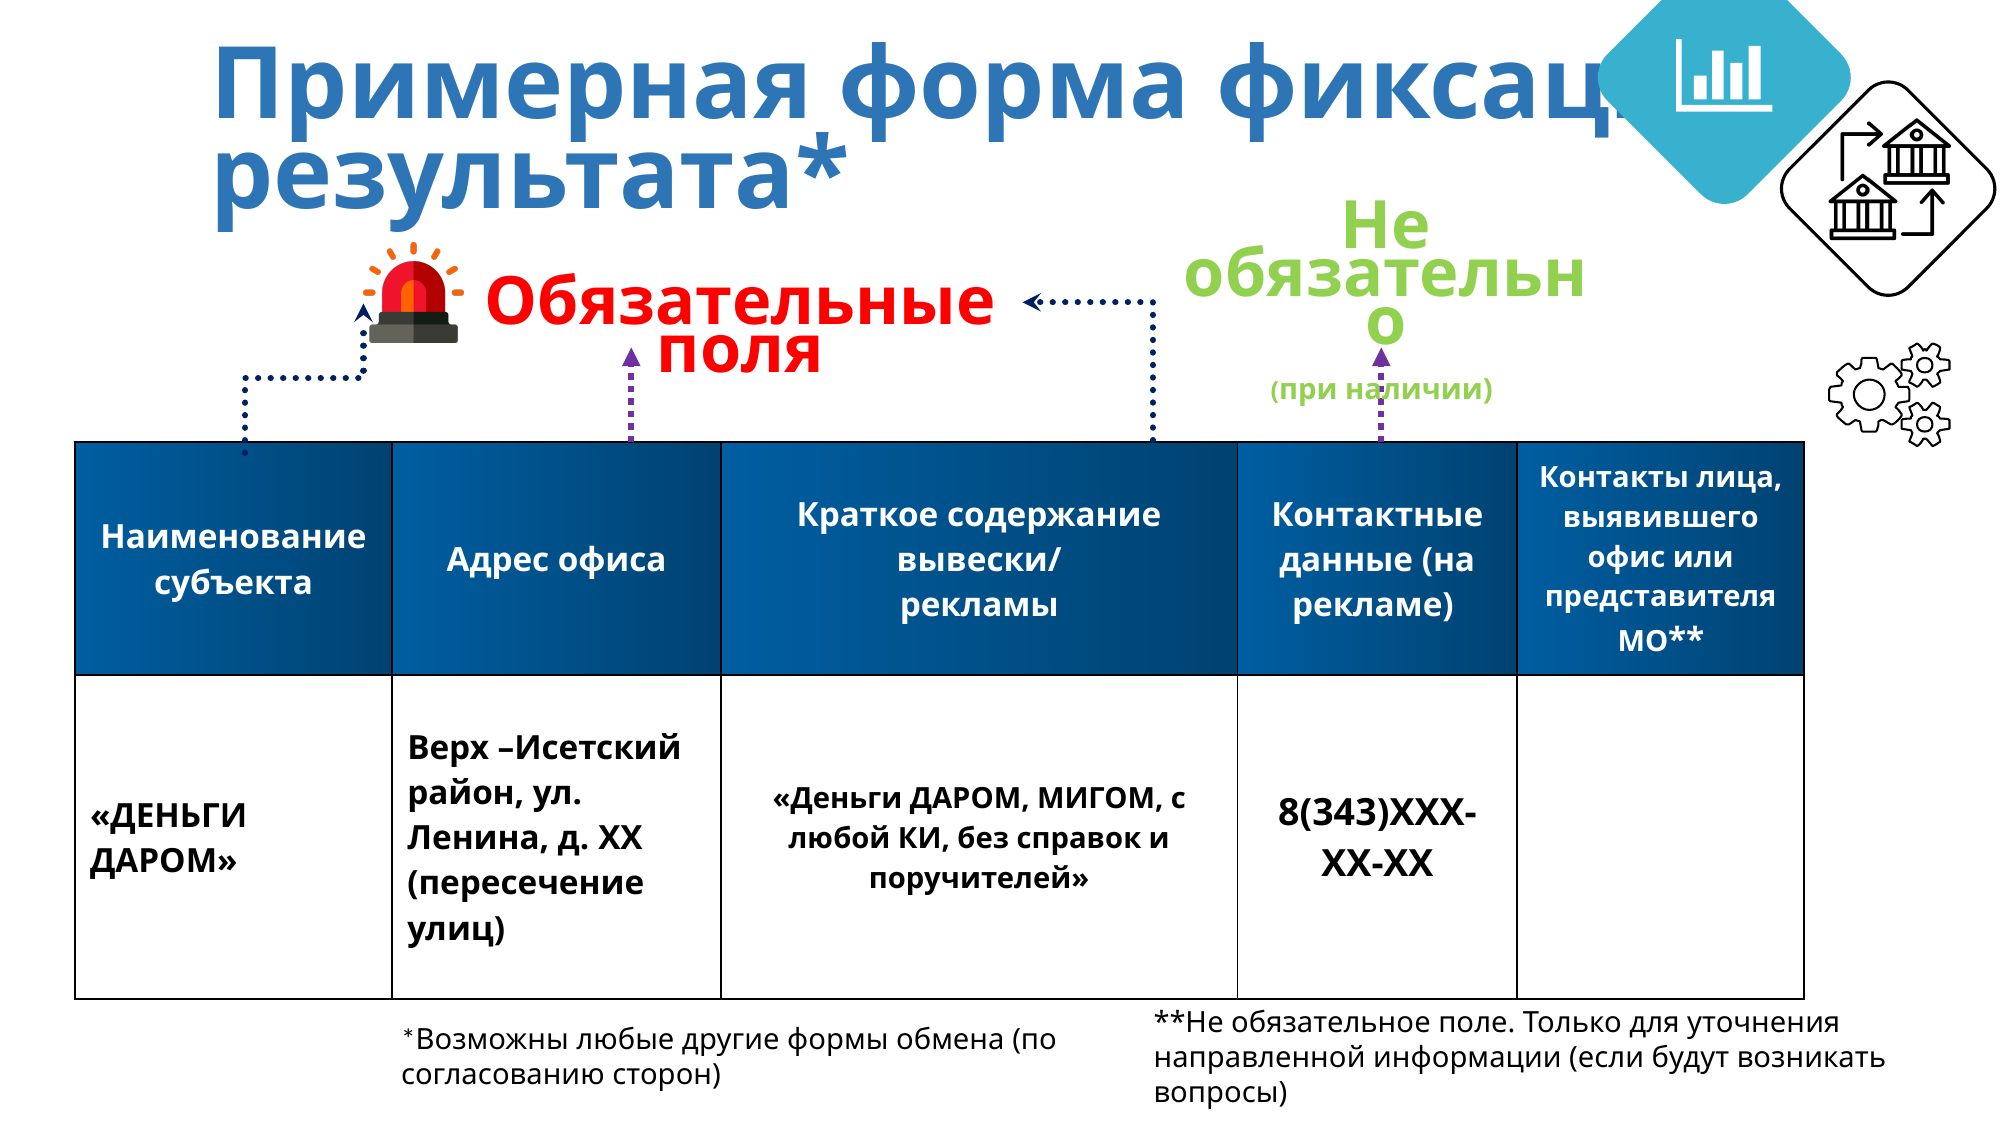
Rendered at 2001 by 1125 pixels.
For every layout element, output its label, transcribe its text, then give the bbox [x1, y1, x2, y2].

table_cell Верх –Исетский район, ул. Ленина, д. XX (пересечение улиц) [393, 676, 720, 998]
text_box [1780, 131, 1996, 297]
table_header Адрес офиса [393, 443, 720, 674]
table_cell [1518, 676, 1803, 995]
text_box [1018, 305, 1157, 437]
table_header Наименование субъекта [76, 443, 391, 674]
text_box [1676, 39, 1773, 112]
text_box [1829, 357, 1910, 432]
text_box Примерная форма фиксации результата* [1829, 41, 2000, 236]
table_cell 8(343)XXX-XX-XX [1238, 676, 1516, 995]
text_box Не обязательно (при наличии) [1168, 206, 1603, 413]
picture [1826, 116, 1953, 242]
text_box Примерная форма фиксации результата* [195, 41, 1826, 236]
table_header Контактные данные (на рекламе) [1238, 443, 1516, 674]
table_header Краткое содержание вывески/ рекламы [722, 443, 1237, 674]
table_cell «Деньги ДАРОМ, МИГОМ, с любой КИ, без справок и поручителей» [722, 676, 1237, 998]
text_box [1901, 343, 1950, 387]
text_box *Возможны любые другие формы обмена (по согласованию сторон) [386, 1013, 1138, 1098]
text_box Обязательные поля [413, 282, 1068, 393]
text_box [1841, 80, 1936, 116]
text_box [1901, 402, 1950, 447]
text_box [1596, 0, 1852, 205]
table_cell «ДЕНЬГИ ДАРОМ» [76, 676, 391, 998]
table_header Контакты лица, выявившего офис или представителя МО** [1518, 443, 1803, 674]
text_box **Не обязательное поле. Только для уточнения направленной информации (если будут возникать вопросы) [1138, 995, 1953, 1116]
picture [363, 242, 464, 343]
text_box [229, 318, 379, 438]
